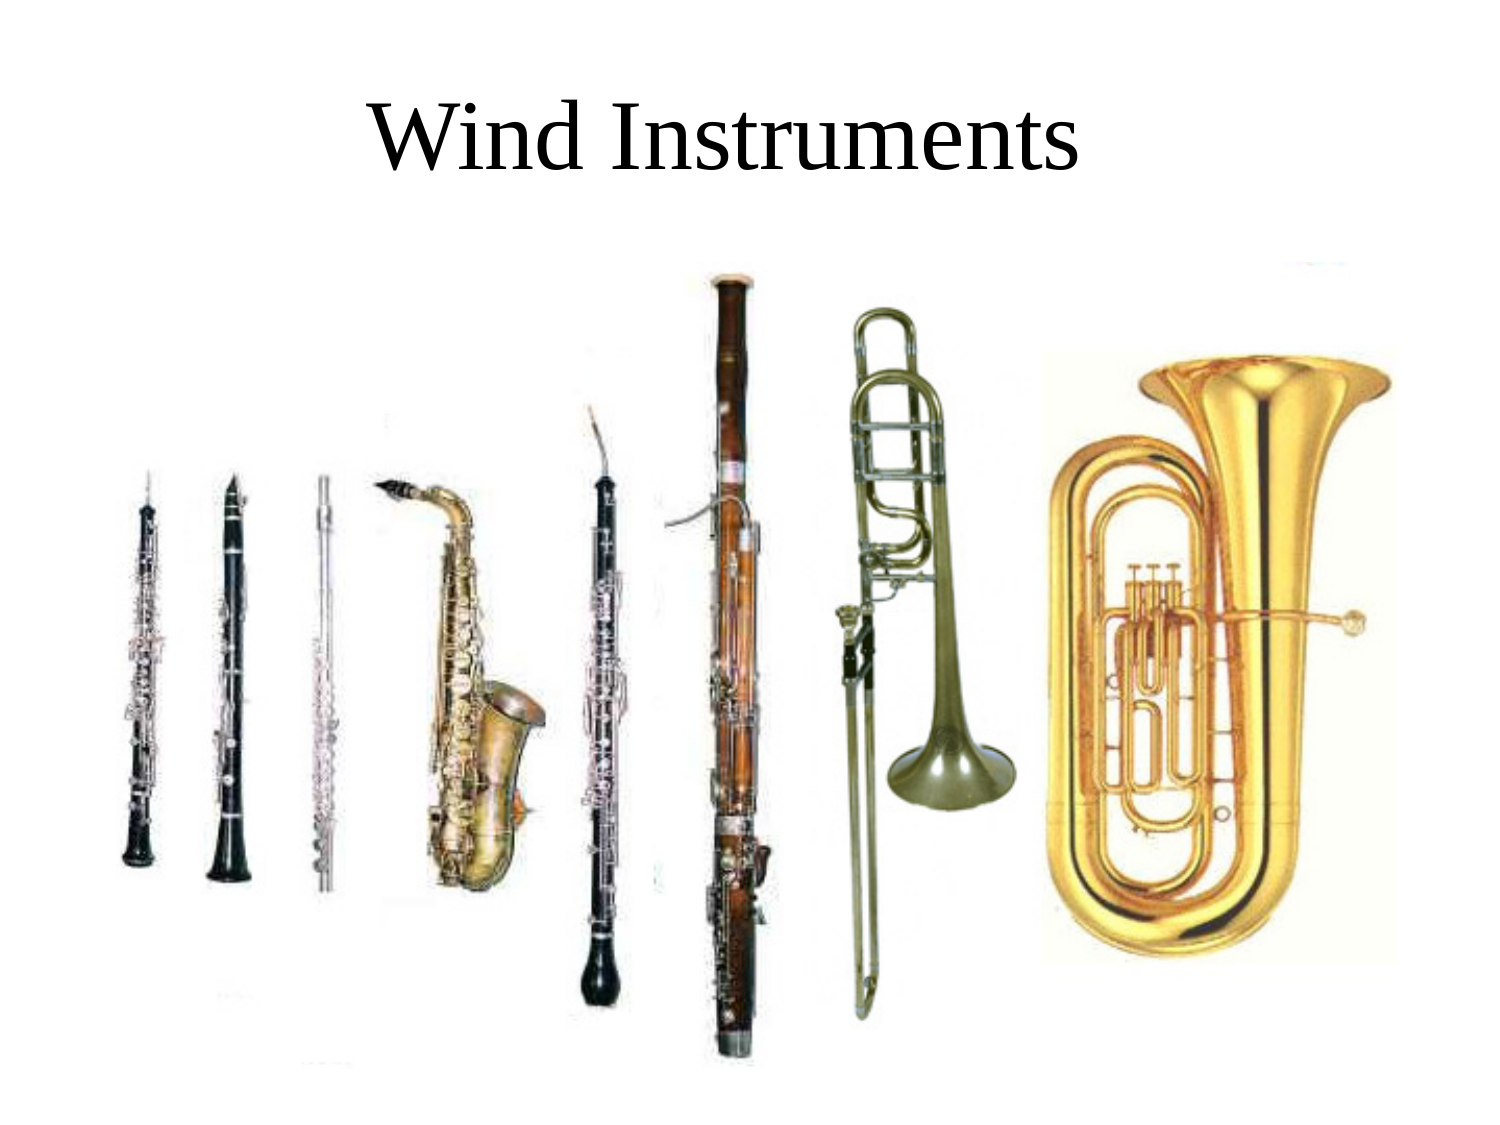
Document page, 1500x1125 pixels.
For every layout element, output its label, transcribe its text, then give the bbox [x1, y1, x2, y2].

text_box Wind Instruments [352, 62, 1098, 198]
picture [49, 262, 1407, 1069]
